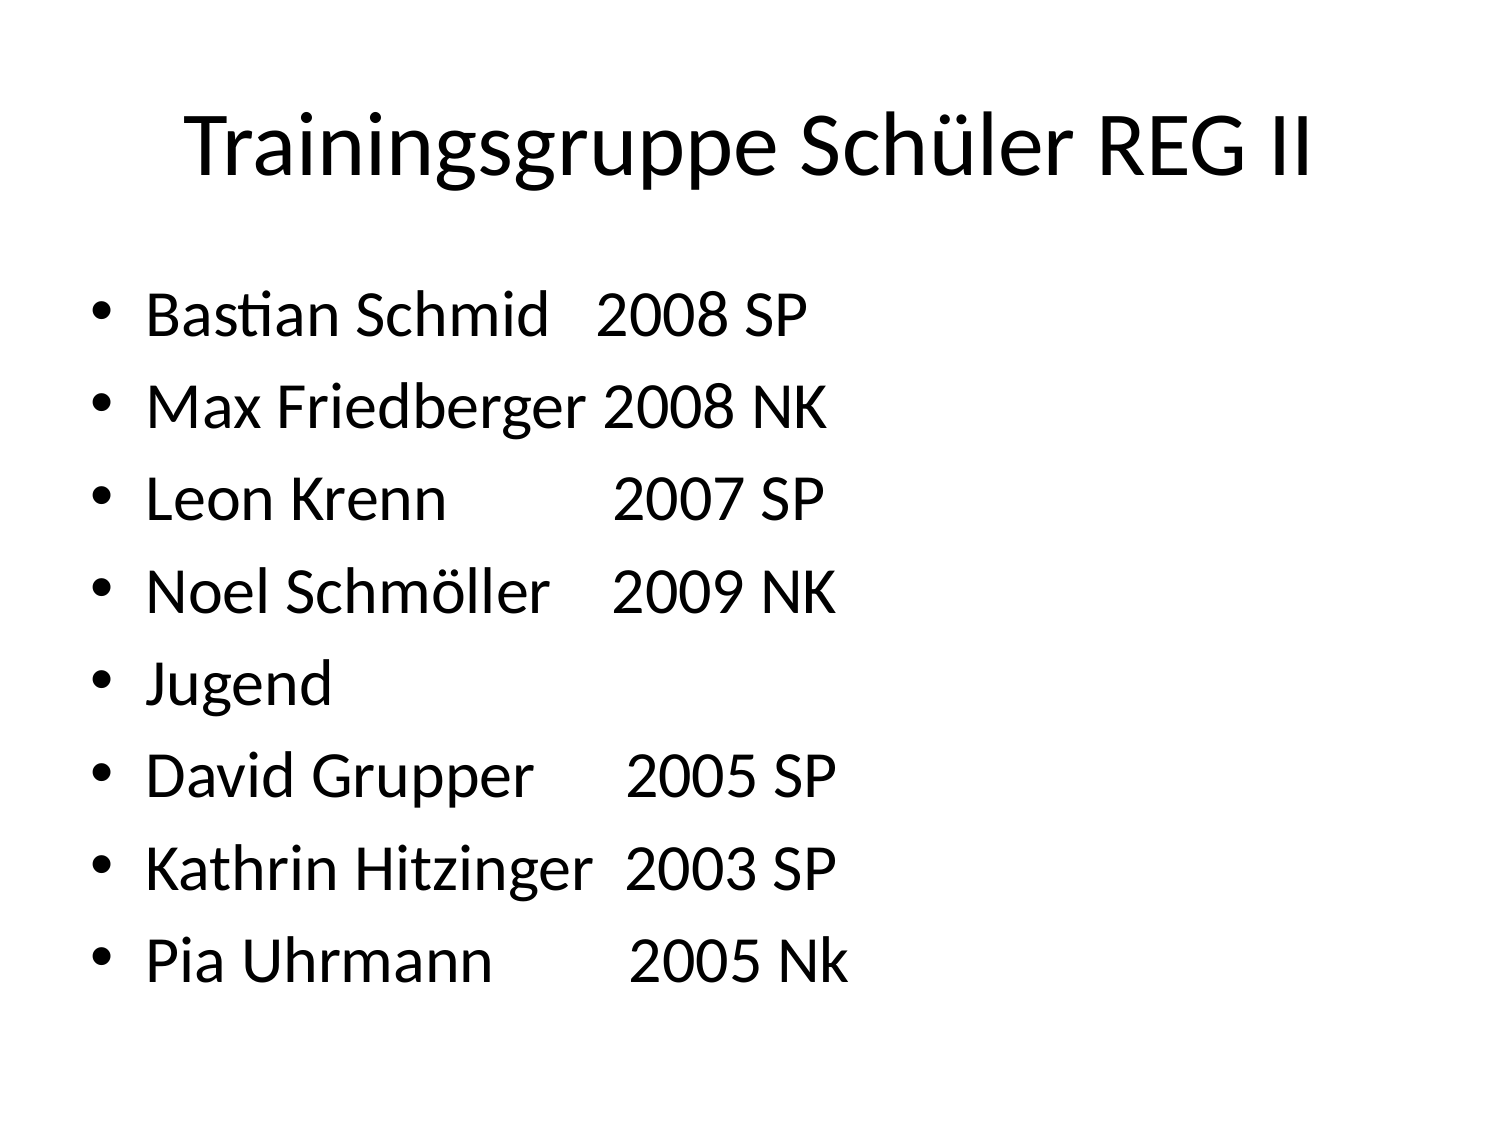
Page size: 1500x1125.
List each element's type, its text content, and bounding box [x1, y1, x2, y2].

list Bastian Schmid 2008 SP Max Friedberger 2008 NK Leon Krenn 2007 SP Noel Schmöller 2009 NK Jugend David Grupper 2005 SP Kathrin Hitzinger 2003 SP Pia Uhrmann 2005 Nk [75, 262, 1425, 1005]
title Trainingsgruppe Schüler REG II [75, 45, 1425, 233]
